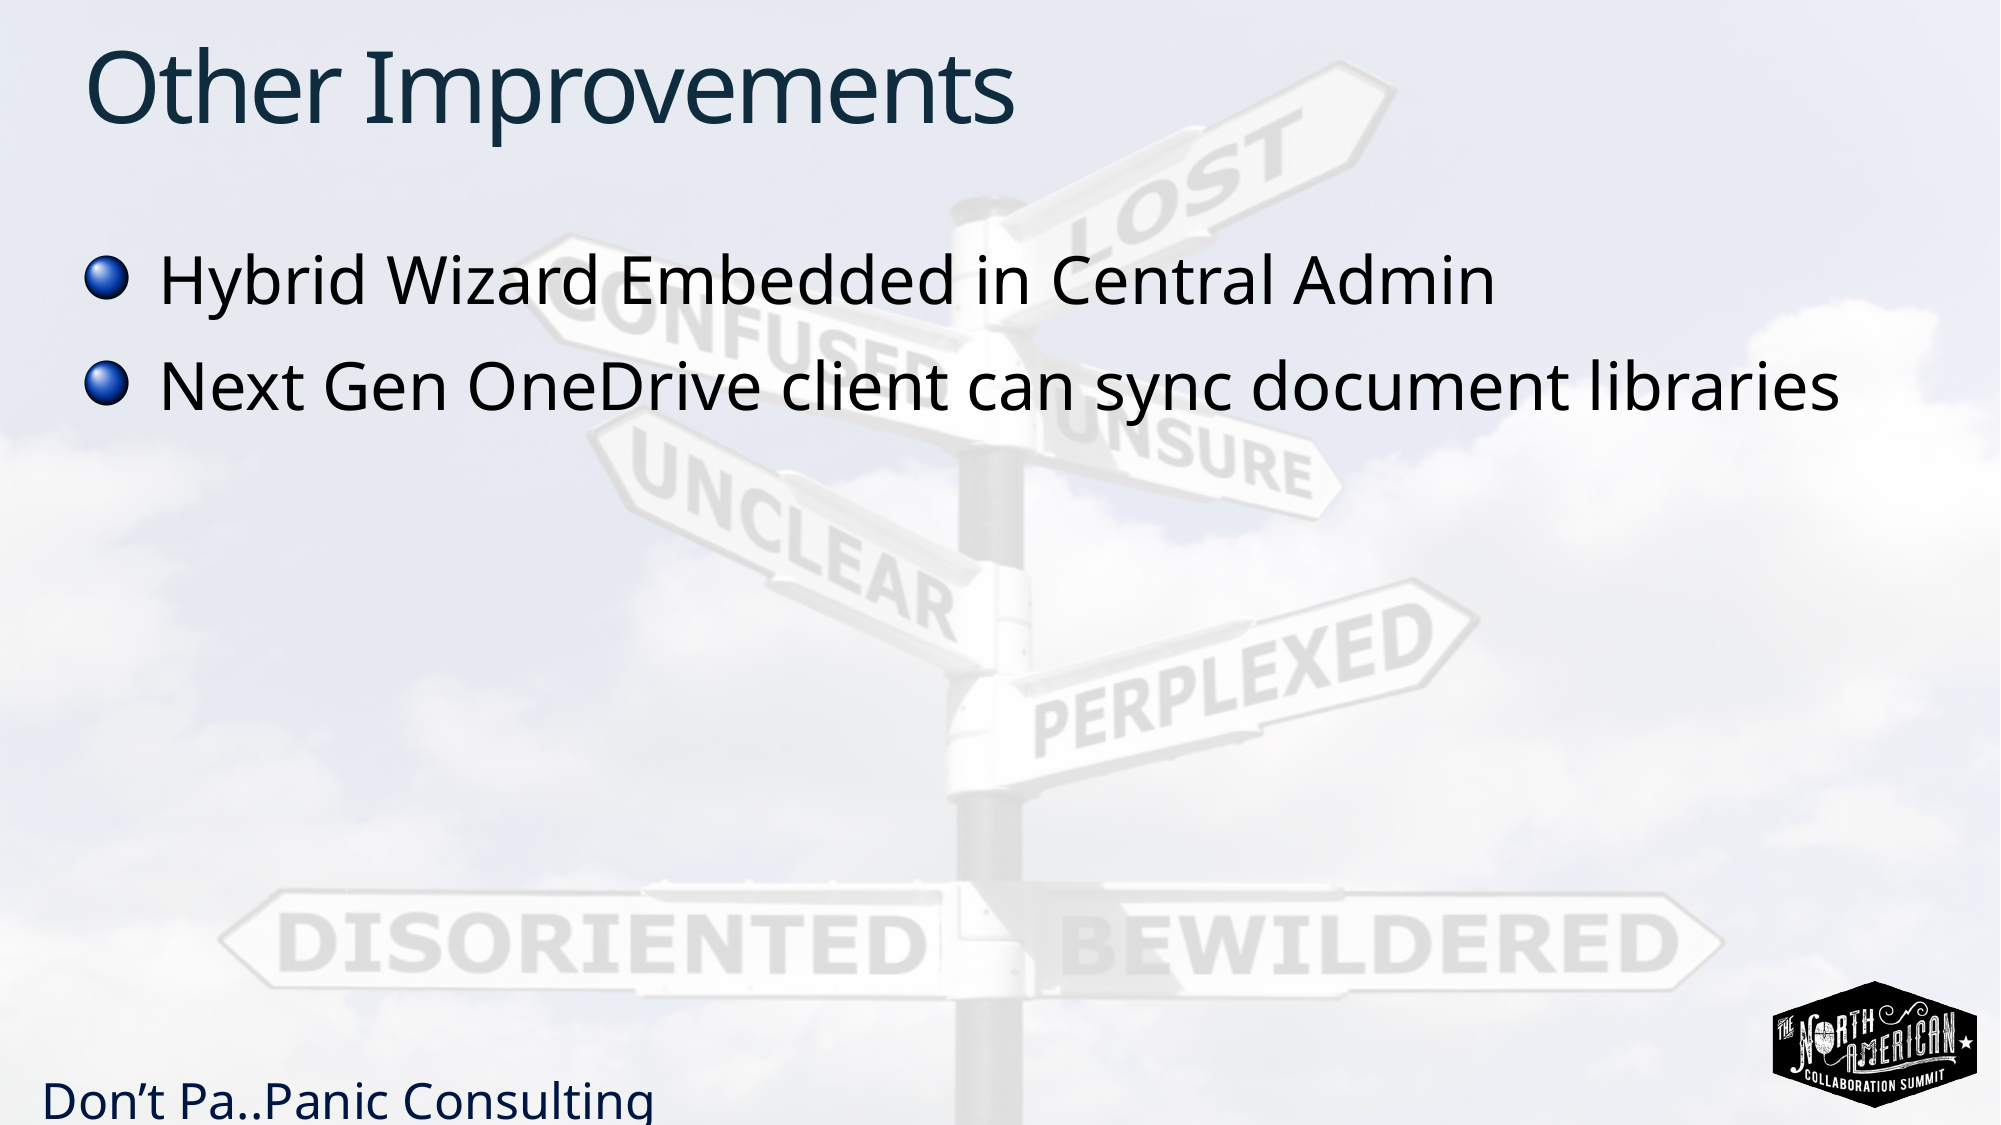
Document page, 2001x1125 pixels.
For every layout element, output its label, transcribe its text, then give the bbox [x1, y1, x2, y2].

title Other Improvements [83, 37, 1917, 147]
list Hybrid Wizard Embedded in Central Admin Next Gen OneDrive client can sync document libraries [83, 237, 1917, 1063]
picture [1770, 976, 1978, 1112]
